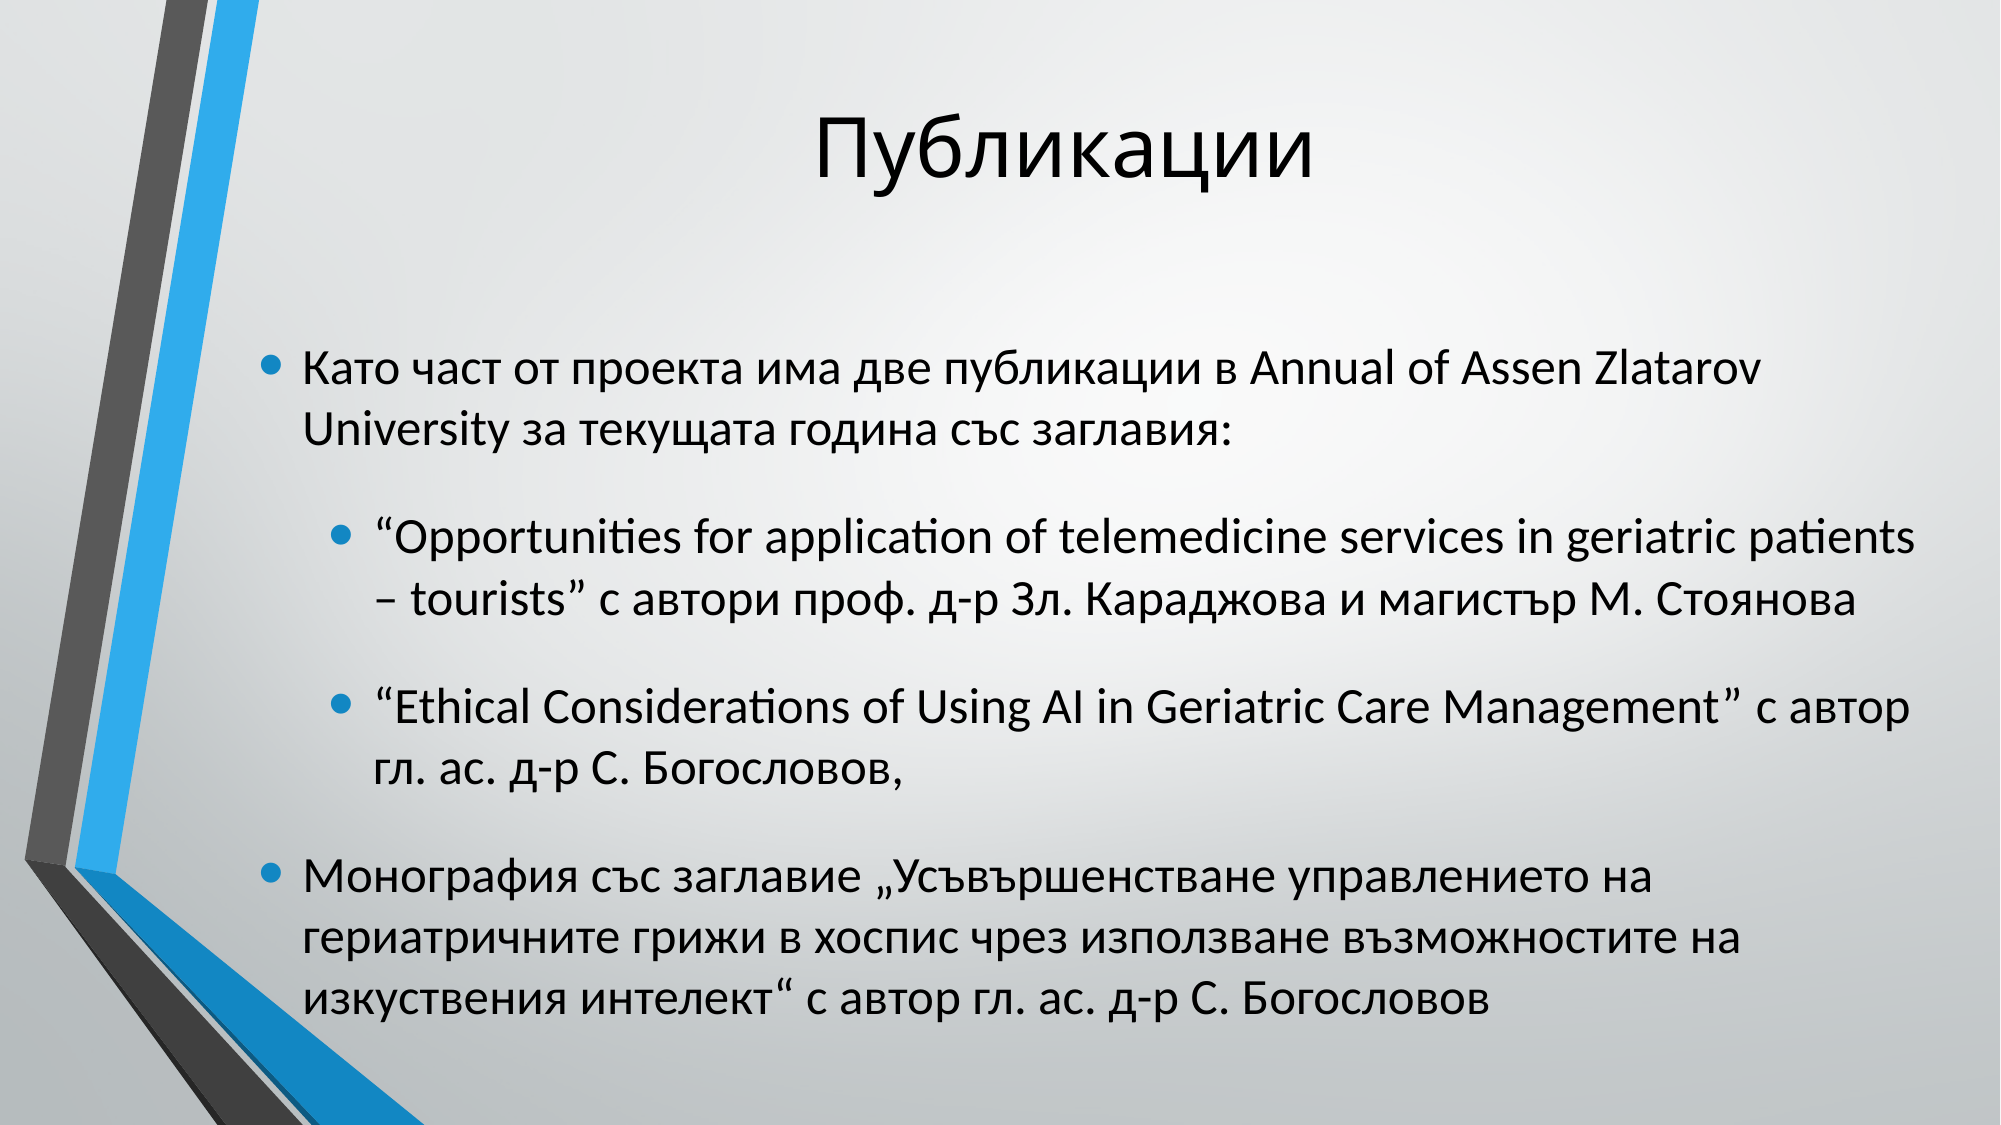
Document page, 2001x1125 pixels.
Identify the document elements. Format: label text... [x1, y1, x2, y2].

title Публикации [243, 0, 1887, 288]
list Като част от проекта има две публикации в Annual of Assen Zlatarov University за текущата година със заглавия: “Opportunities for application of telemedicine services in geriatric patients – tourists” с автори проф. д-р Зл. Караджова и магистър М. Стоянова “Ethical Considerations of Using AI in Geriatric Care Management” с автор гл. ас. д-р С. Богословов, Монография със заглавие „Усъвършенстване управлението на гериатричните грижи в хоспис чрез използване възможностите на изкуствения интелект“ с автор гл. ас. д-р С. Богословов [243, 326, 1937, 1090]
